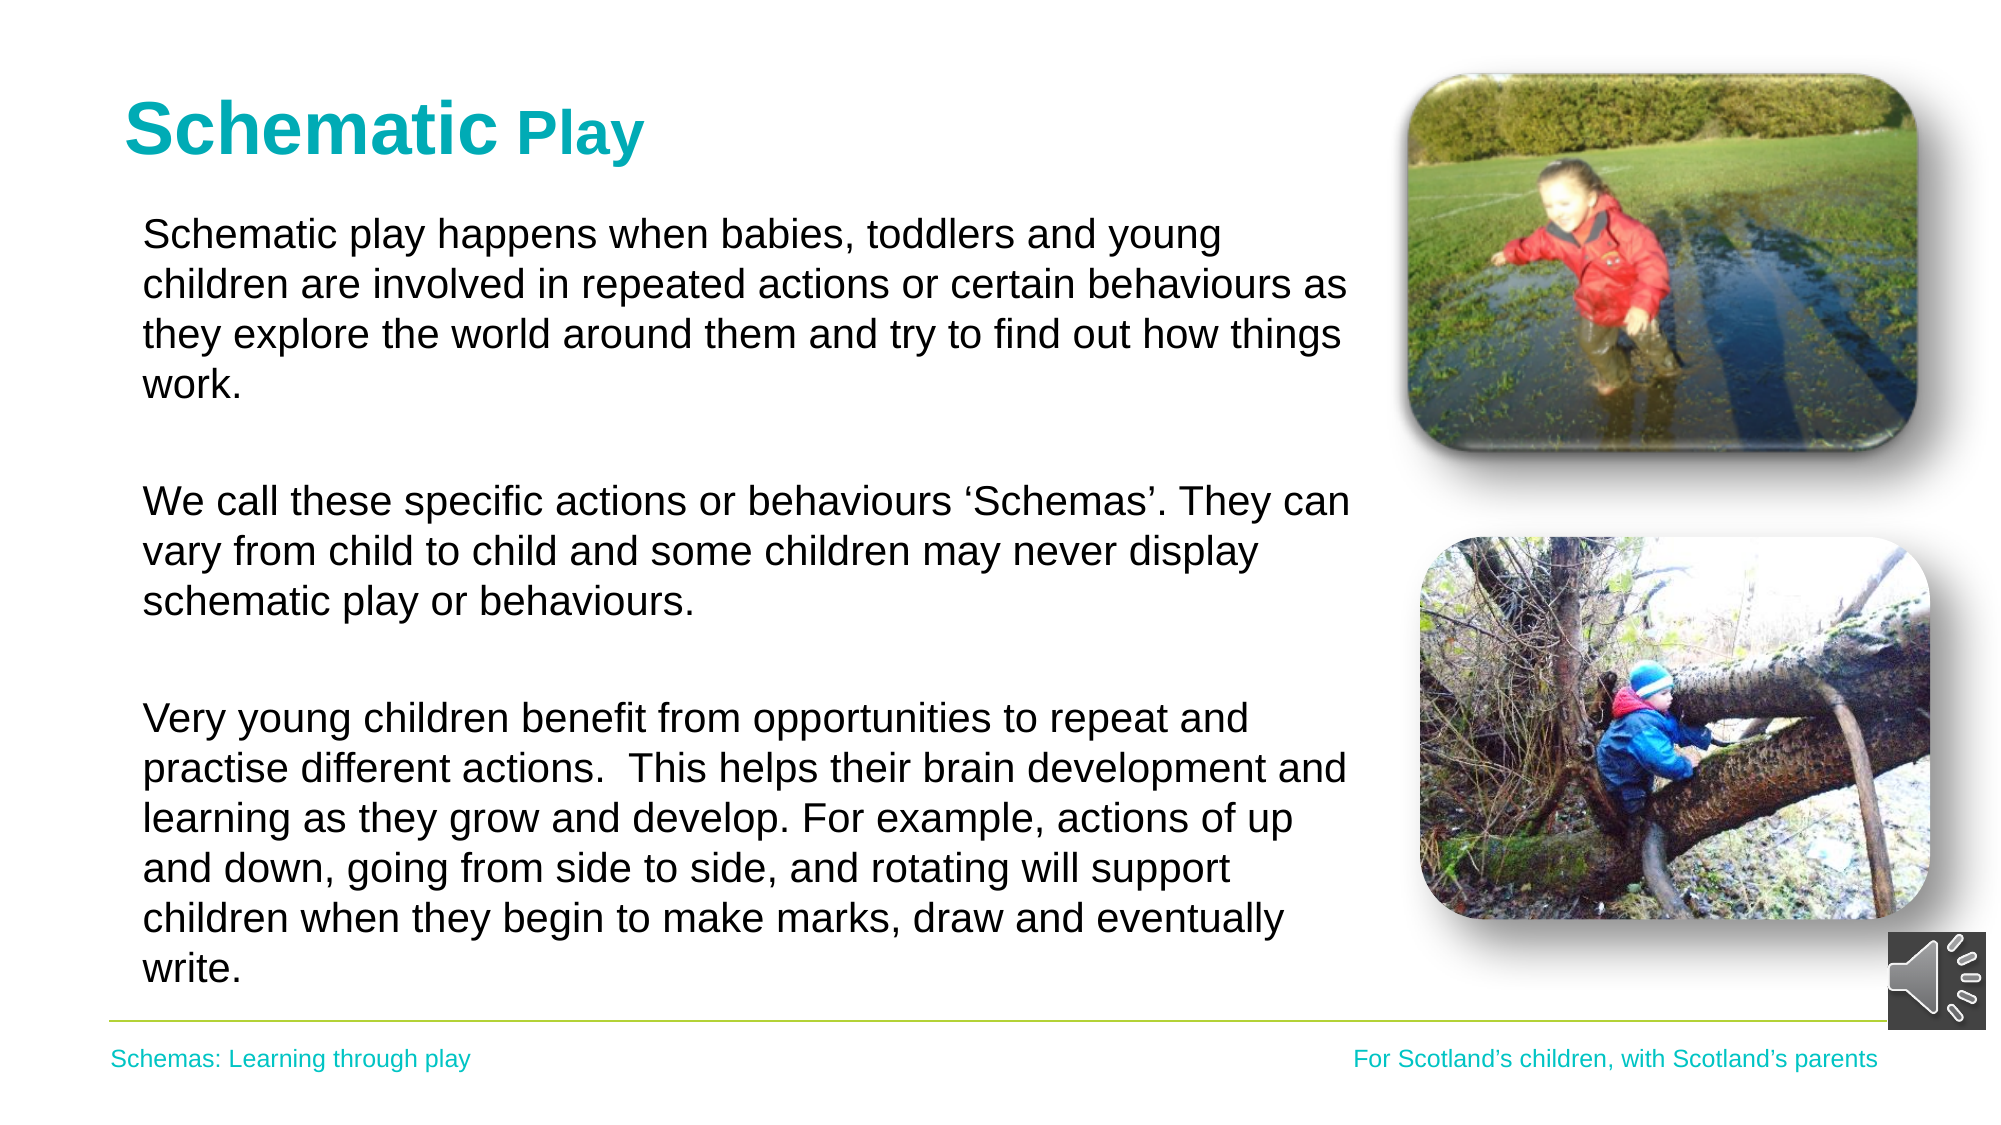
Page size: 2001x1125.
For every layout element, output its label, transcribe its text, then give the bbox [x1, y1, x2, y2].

title Schematic Play [109, 65, 1378, 183]
picture [1886, 930, 1988, 1032]
picture [1383, 61, 1931, 476]
picture [1419, 536, 1931, 920]
list Schematic play happens when babies, toddlers and young children are involved in repeated actions or certain behaviours as they explore the world around them and try to find out how things work. We call these specific actions or behaviours ‘Schemas’. They can vary from child to child and some children may never display schematic play or behaviours. Very young children benefit from opportunities to repeat and practise different actions. This helps their brain development and learning as they grow and develop. For example, actions of up and down, going from side to side, and rotating will support children when they begin to make marks, draw and eventually write. [127, 199, 1388, 927]
